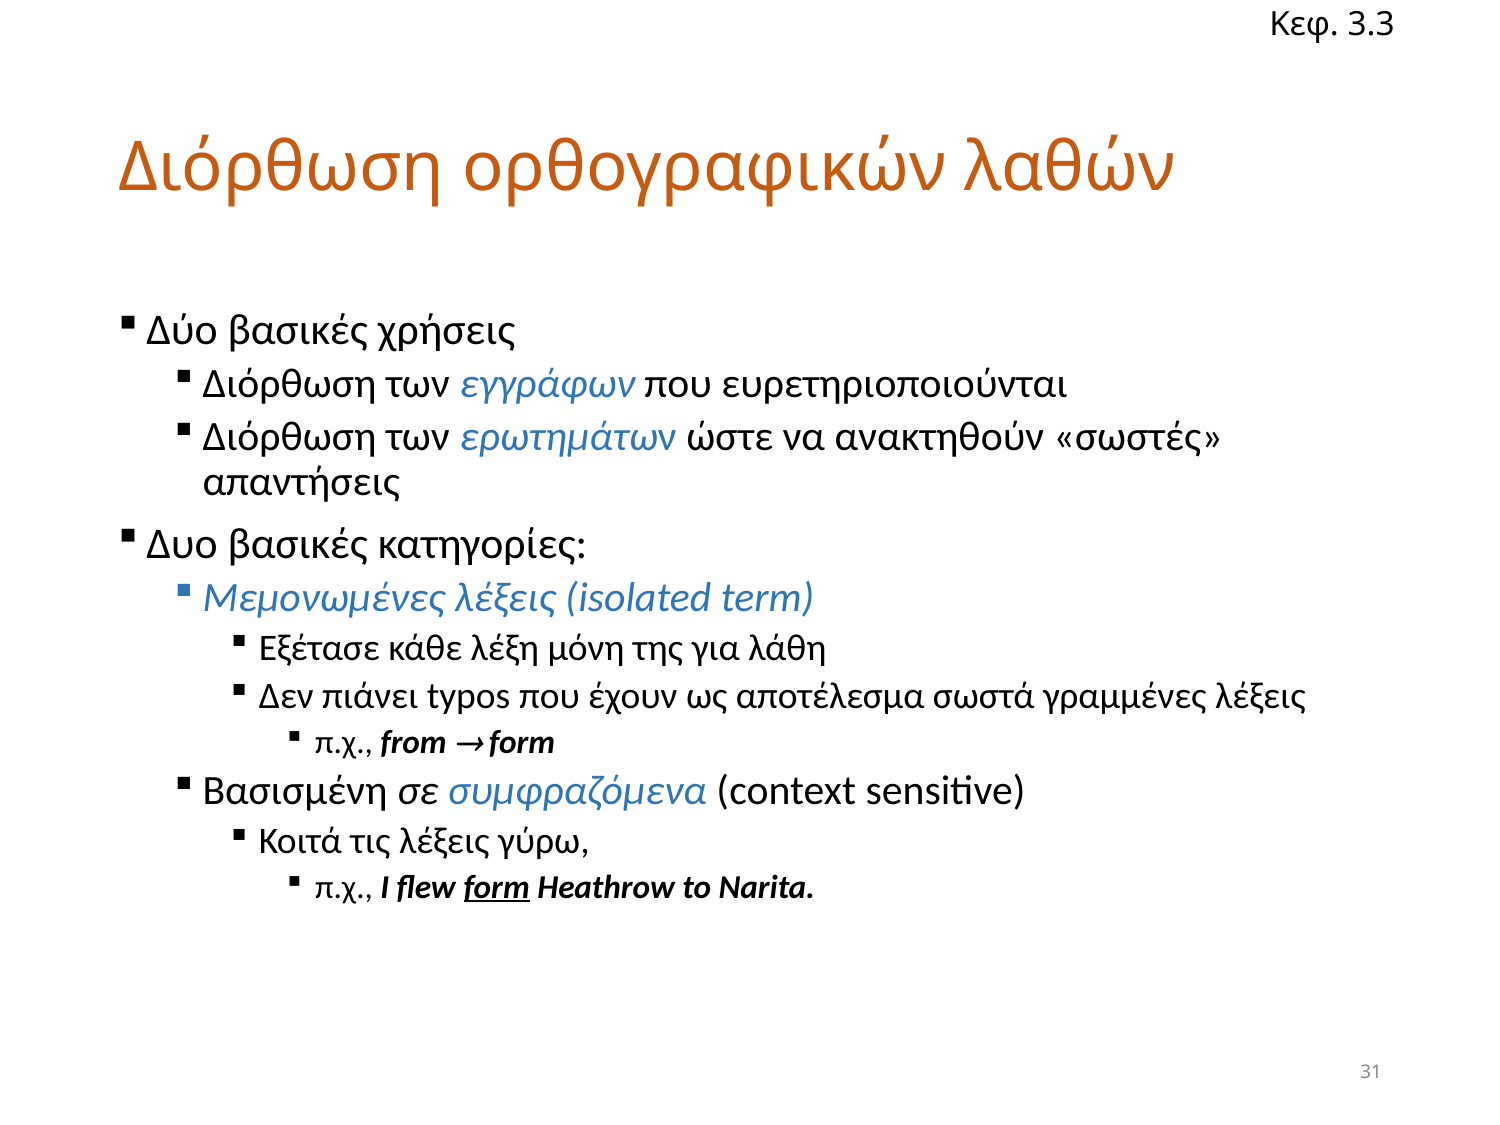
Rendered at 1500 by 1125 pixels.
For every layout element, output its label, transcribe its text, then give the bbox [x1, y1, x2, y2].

title Διόρθωση ορθογραφικών λαθών [103, 59, 1397, 278]
list Δύο βασικές χρήσεις Διόρθωση των εγγράφων που ευρετηριοποιούνται Διόρθωση των ερωτημάτων ώστε να ανακτηθούν «σωστές» απαντήσεις Δυο βασικές κατηγορίες: Μεμονωμένες λέξεις (isolated term) Εξέτασε κάθε λέξη μόνη της για λάθη Δεν πιάνει typos που έχουν ως αποτέλεσμα σωστά γραμμένες λέξεις π.χ., from  form Βασισμένη σε συμφραζόμενα (context sensitive) Κοιτά τις λέξεις γύρω, π.χ., I flew form Heathrow to Narita. [103, 299, 1397, 1014]
text_box Κεφ. 3.3 [1254, 0, 1410, 50]
slide_number 31 [1059, 1042, 1397, 1103]
